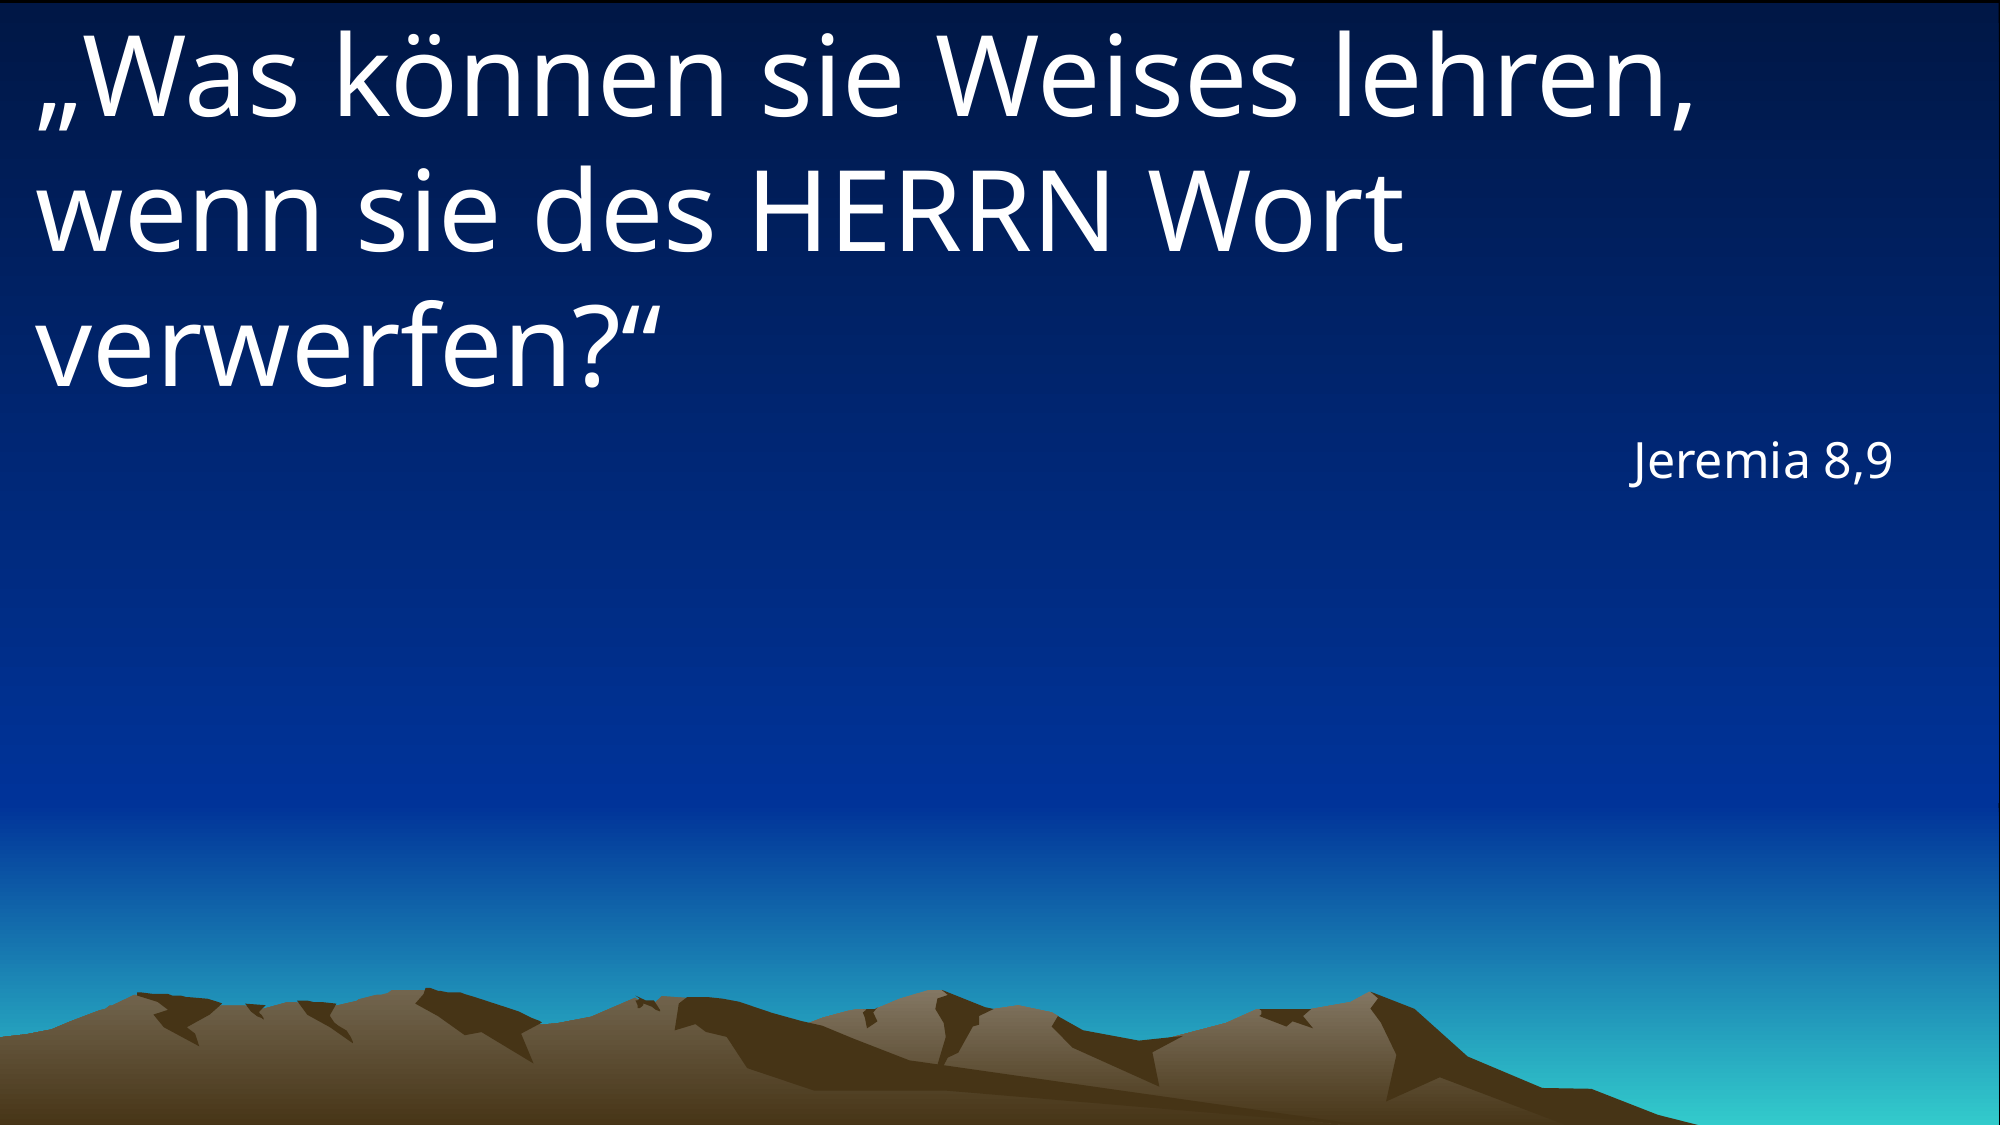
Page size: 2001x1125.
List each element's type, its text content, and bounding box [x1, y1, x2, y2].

text_box Jeremia 8,9 [1271, 420, 1910, 496]
title „Was können sie Weises lehren, wenn sie des HERRN Wort verwerfen?“ [20, 0, 1935, 417]
